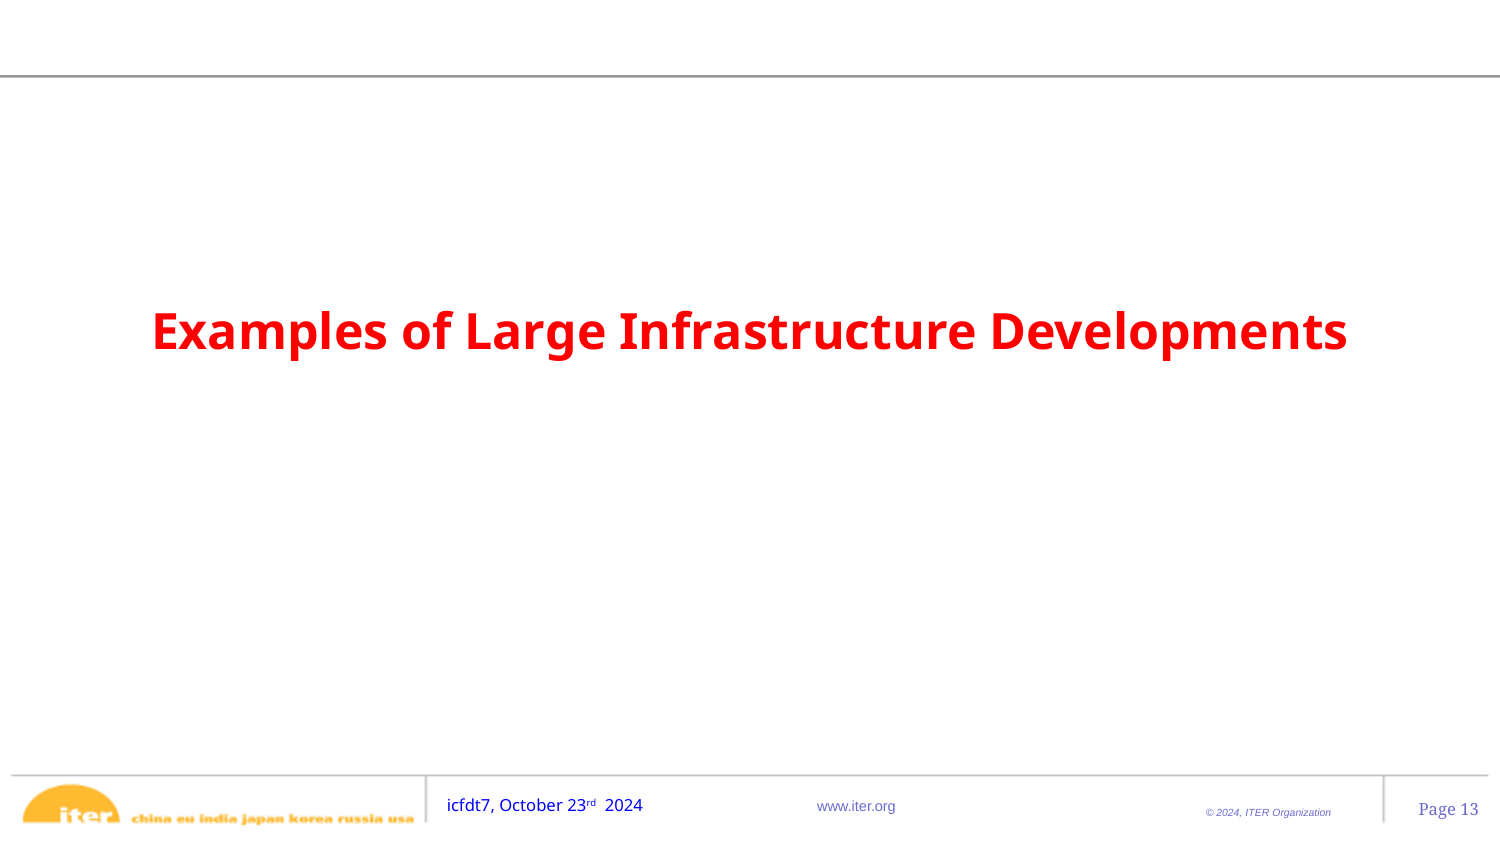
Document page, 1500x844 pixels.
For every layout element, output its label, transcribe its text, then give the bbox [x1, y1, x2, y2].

picture [0, 767, 1500, 844]
text_box Examples of Large Infrastructure Developments [0, 291, 1500, 367]
